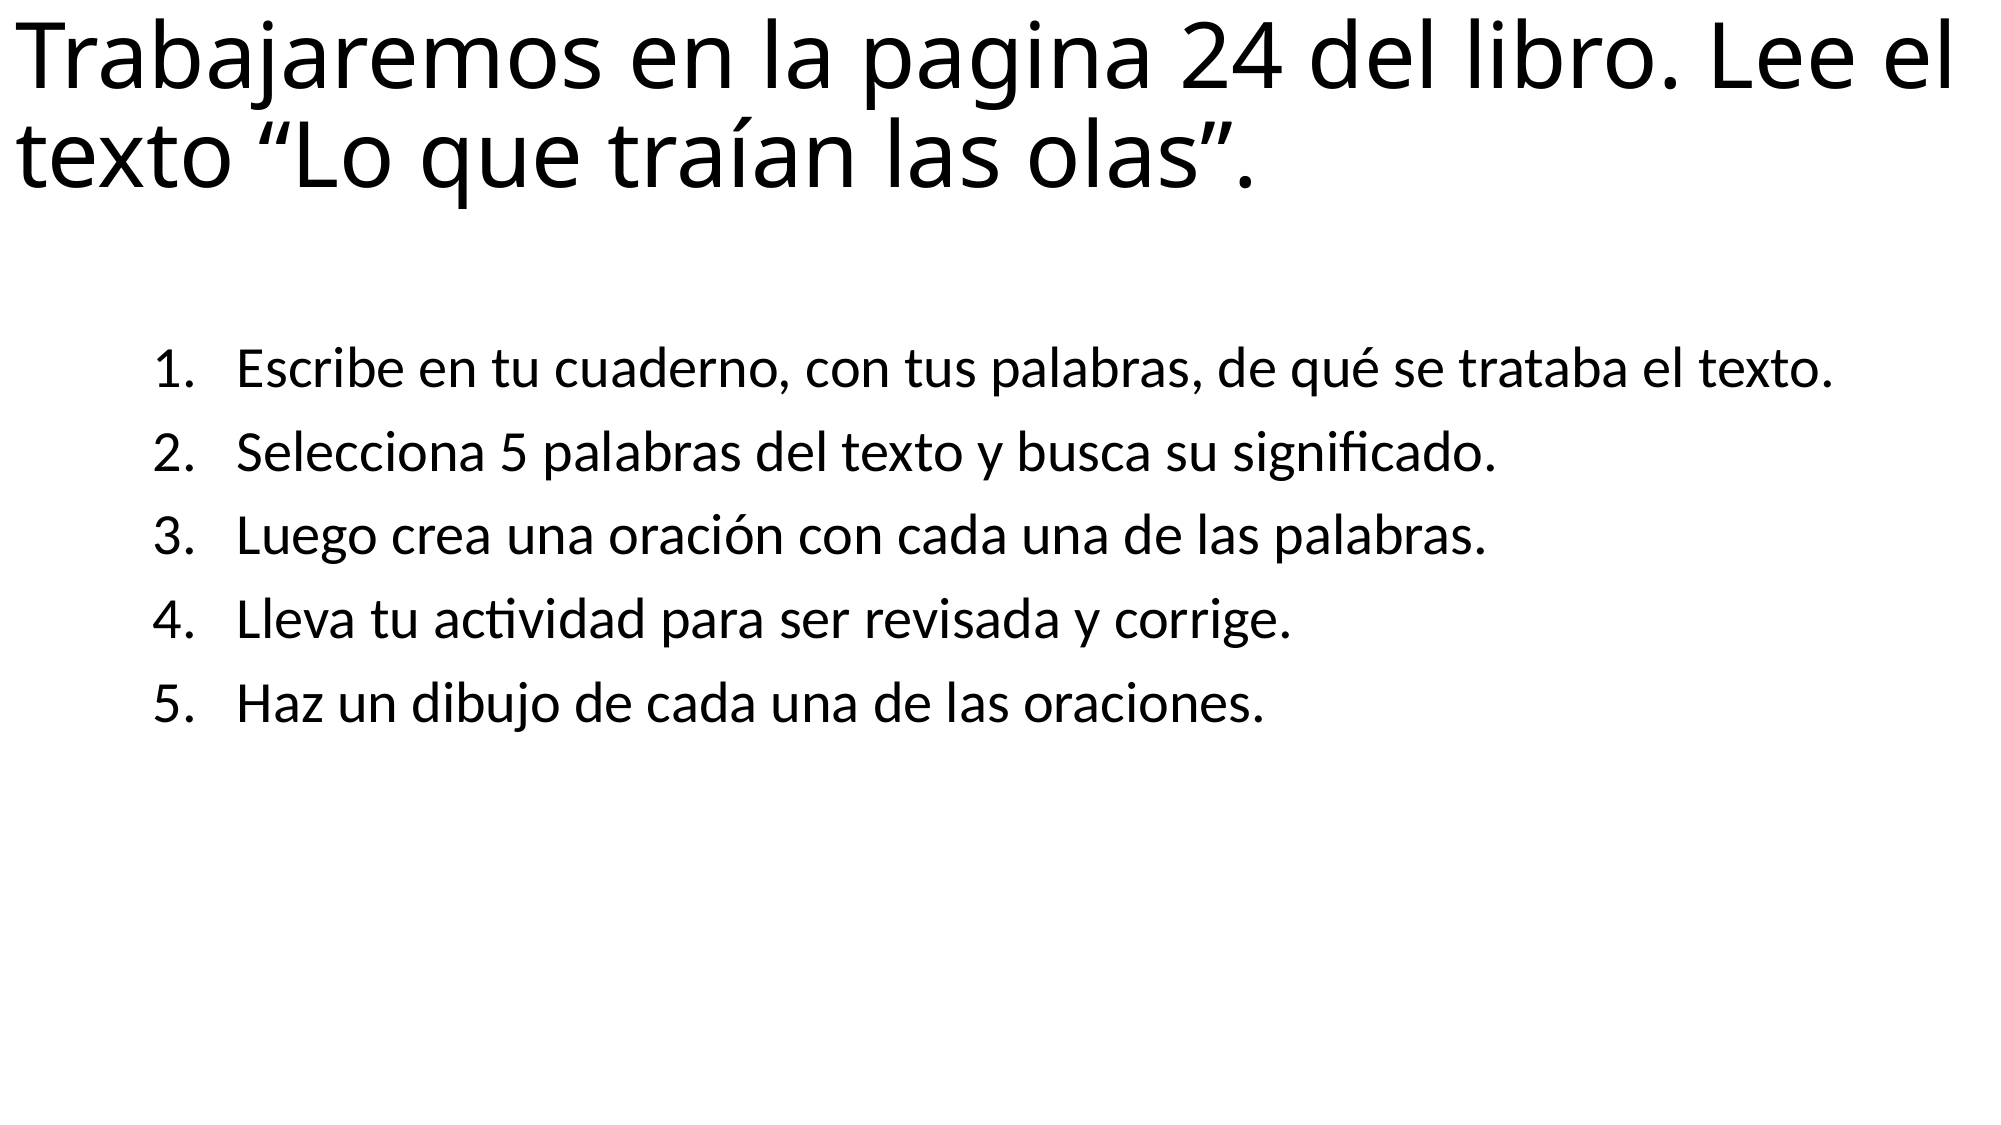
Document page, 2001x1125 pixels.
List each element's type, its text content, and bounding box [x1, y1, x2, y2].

list Escribe en tu cuaderno, con tus palabras, de qué se trataba el texto. Selecciona 5 palabras del texto y busca su significado. Luego crea una oración con cada una de las palabras. Lleva tu actividad para ser revisada y corrige. Haz un dibujo de cada una de las oraciones. [137, 329, 1863, 1044]
title Trabajaremos en la pagina 24 del libro. Lee el texto “Lo que traían las olas”. [0, 0, 2000, 218]
